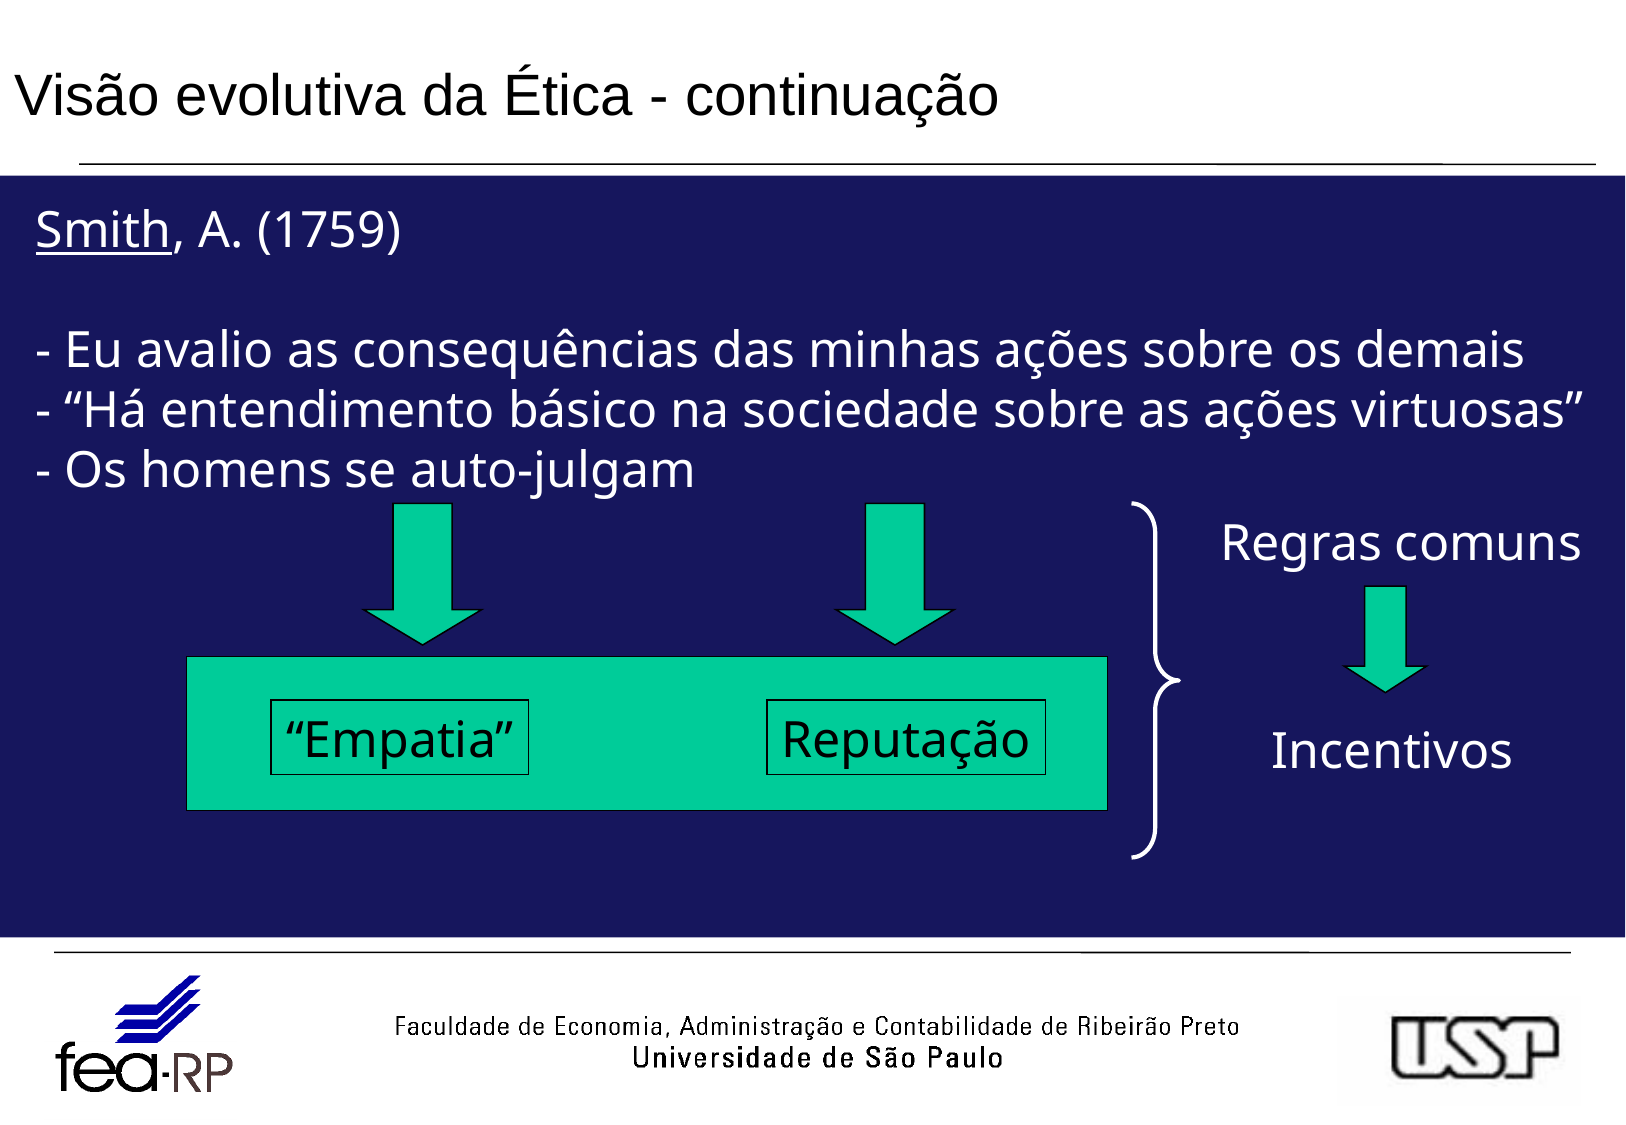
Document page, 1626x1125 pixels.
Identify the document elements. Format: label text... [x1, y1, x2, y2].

picture [1337, 996, 1581, 1106]
title Visão evolutiva da Ética - continuação [0, 23, 1626, 162]
text_box Reputação [766, 699, 1046, 775]
text_box “Empatia” [271, 699, 529, 775]
text_box [1131, 503, 1179, 858]
text_box [186, 656, 1108, 811]
text_box Smith, A. (1759) - Eu avalio as consequências das minhas ações sobre os demais - “Há entendimento básico na sociedade sobre as ações virtuosas” - Os homens se auto-julgam [21, 190, 1602, 506]
picture [44, 964, 237, 1120]
picture [390, 987, 1248, 1101]
text_box Incentivos [1257, 711, 1529, 786]
text_box [1343, 586, 1427, 693]
text_box Regras comuns [1205, 503, 1597, 579]
text_box [835, 503, 955, 646]
text_box [363, 503, 482, 646]
